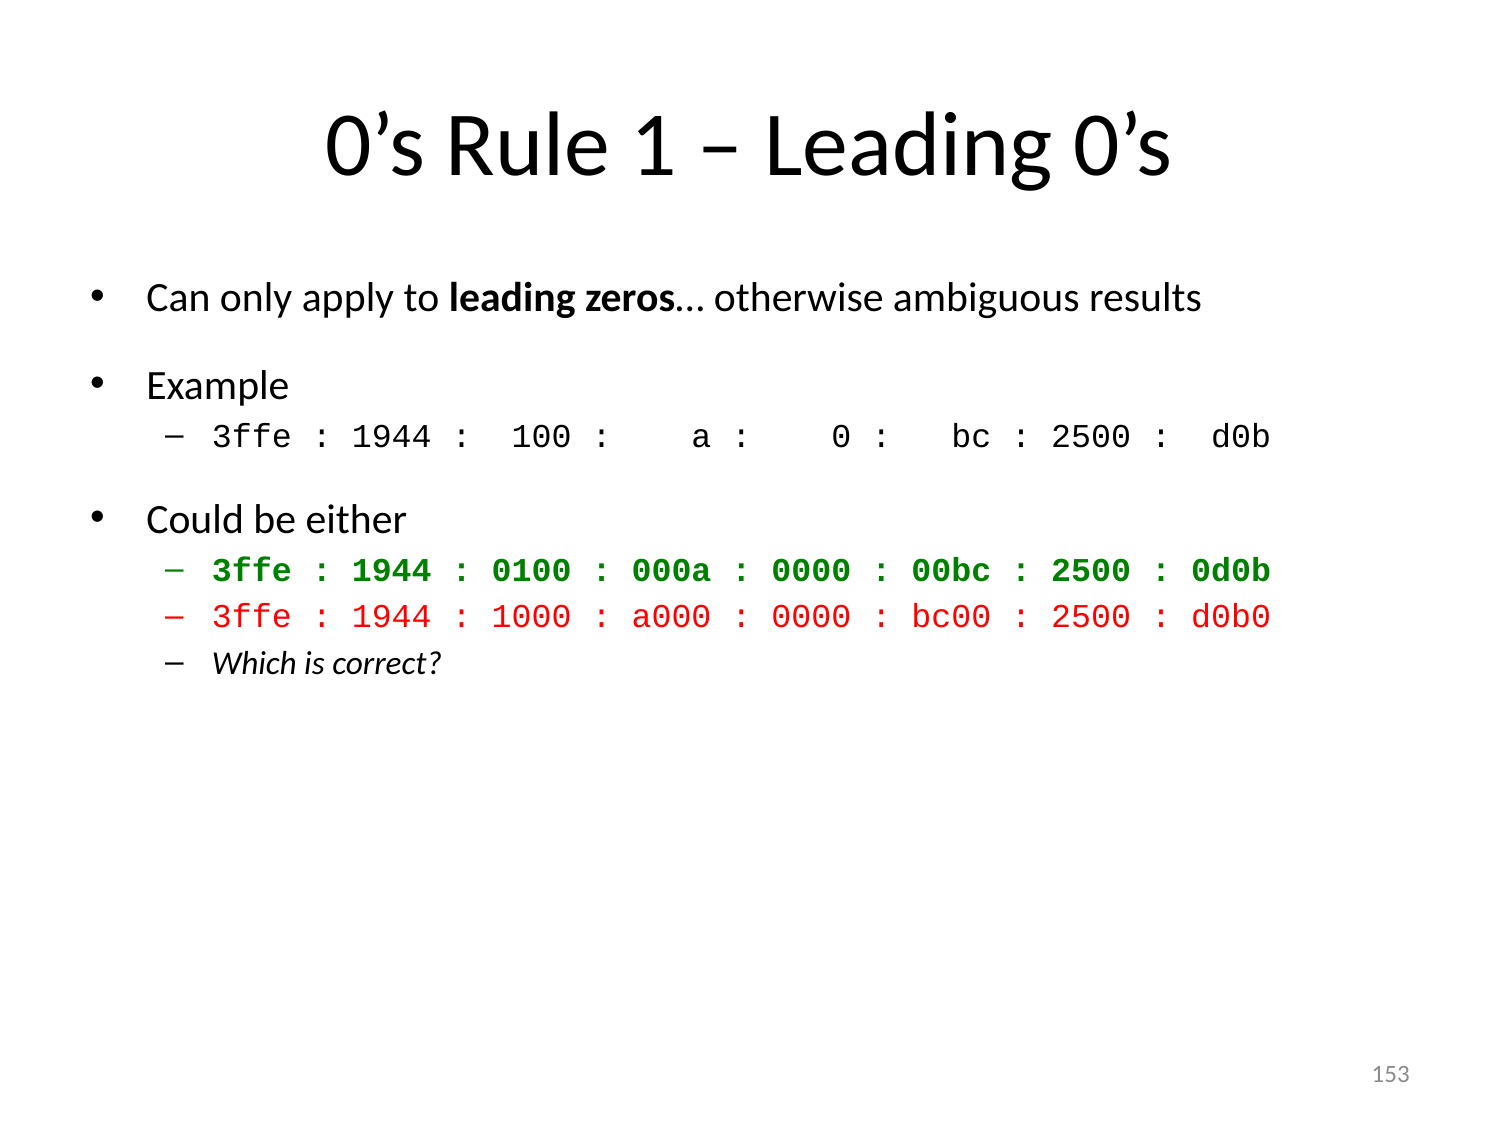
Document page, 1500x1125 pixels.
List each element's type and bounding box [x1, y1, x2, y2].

list [75, 262, 1425, 1005]
slide_number [1074, 1042, 1425, 1103]
title [75, 45, 1425, 233]
